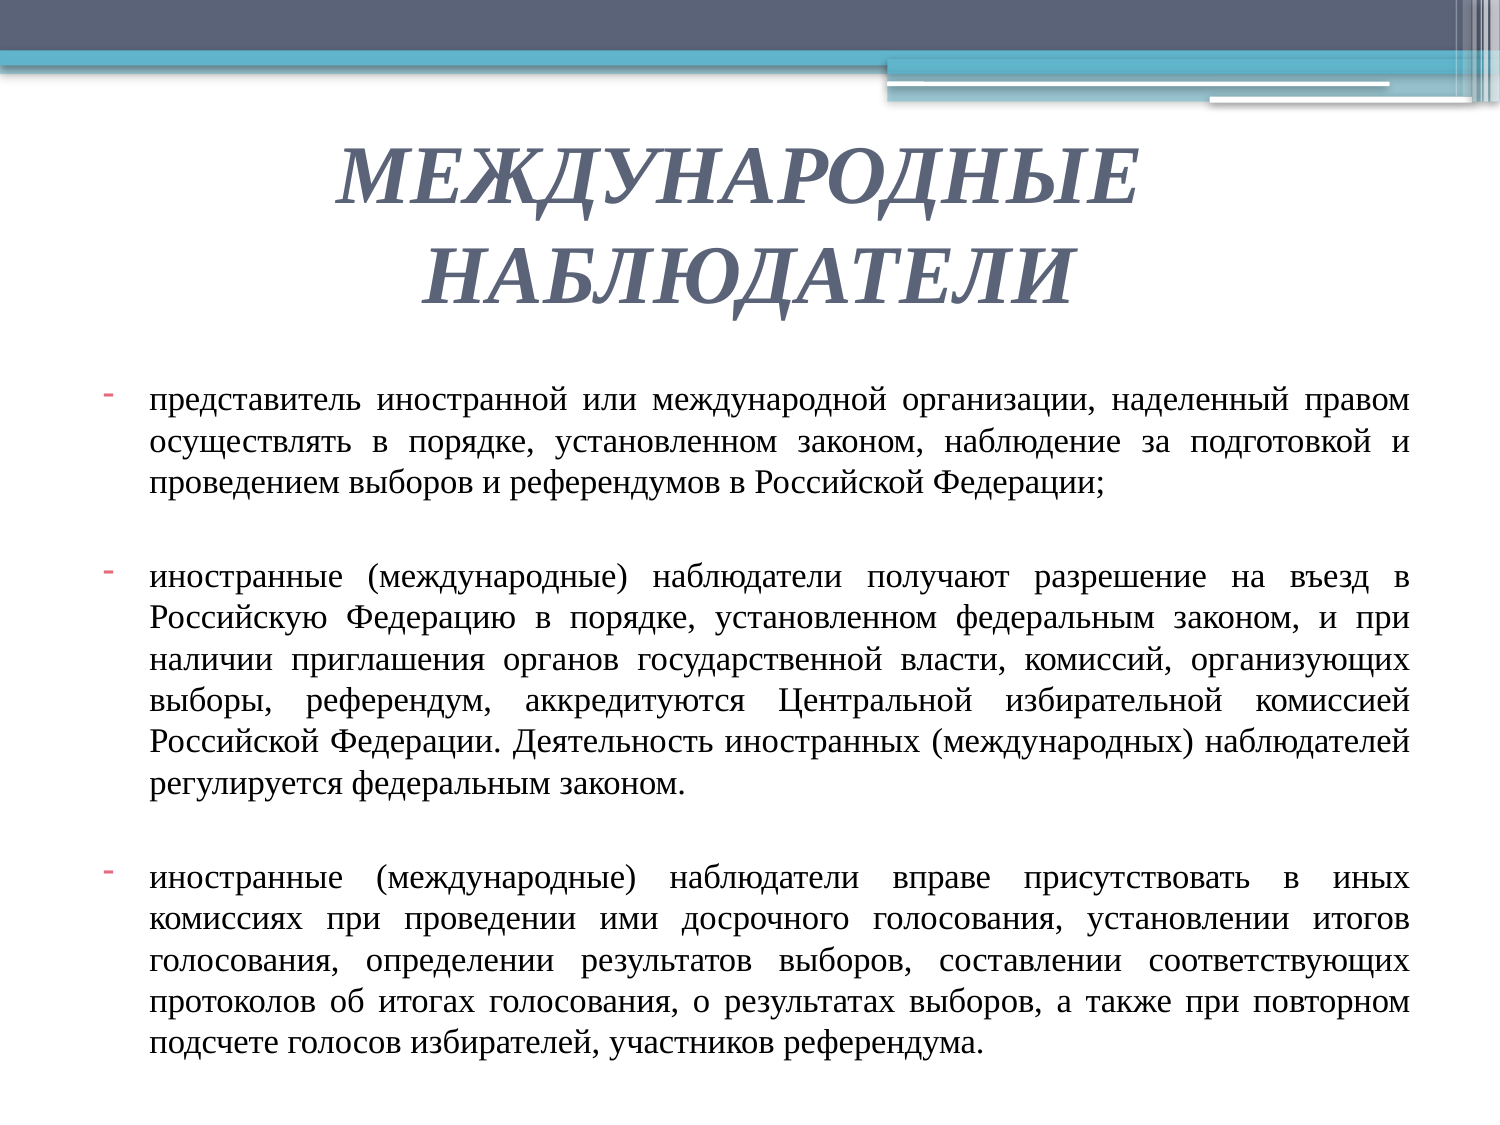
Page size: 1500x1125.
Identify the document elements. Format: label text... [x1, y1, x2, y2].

title МЕЖДУНАРОДНЫЕ НАБЛЮДАТЕЛИ [75, 125, 1425, 315]
list представитель иностранной или международной организации, наделенный правом осуществлять в порядке, установленном законом, наблюдение за подготовкой и проведением выборов и референдумов в Российской Федерации; иностранные (международные) наблюдатели получают разрешение на въезд в Российскую Федерацию в порядке, установленном федеральным законом, и при наличии приглашения органов государственной власти, комиссий, организующих выборы, референдум, аккредитуются Центральной избирательной комиссией Российской Федерации. Деятельность иностранных (международных) наблюдателей регулируется федеральным законом. иностранные (международные) наблюдатели вправе присутствовать в иных комиссиях при проведении ими досрочного голосования, установлении итогов голосования, определении результатов выборов, составлении соответствующих протоколов об итогах голосования, о результатах выборов, а также при повторном подсчете голосов избирателей, участников референдума. [75, 368, 1425, 1079]
